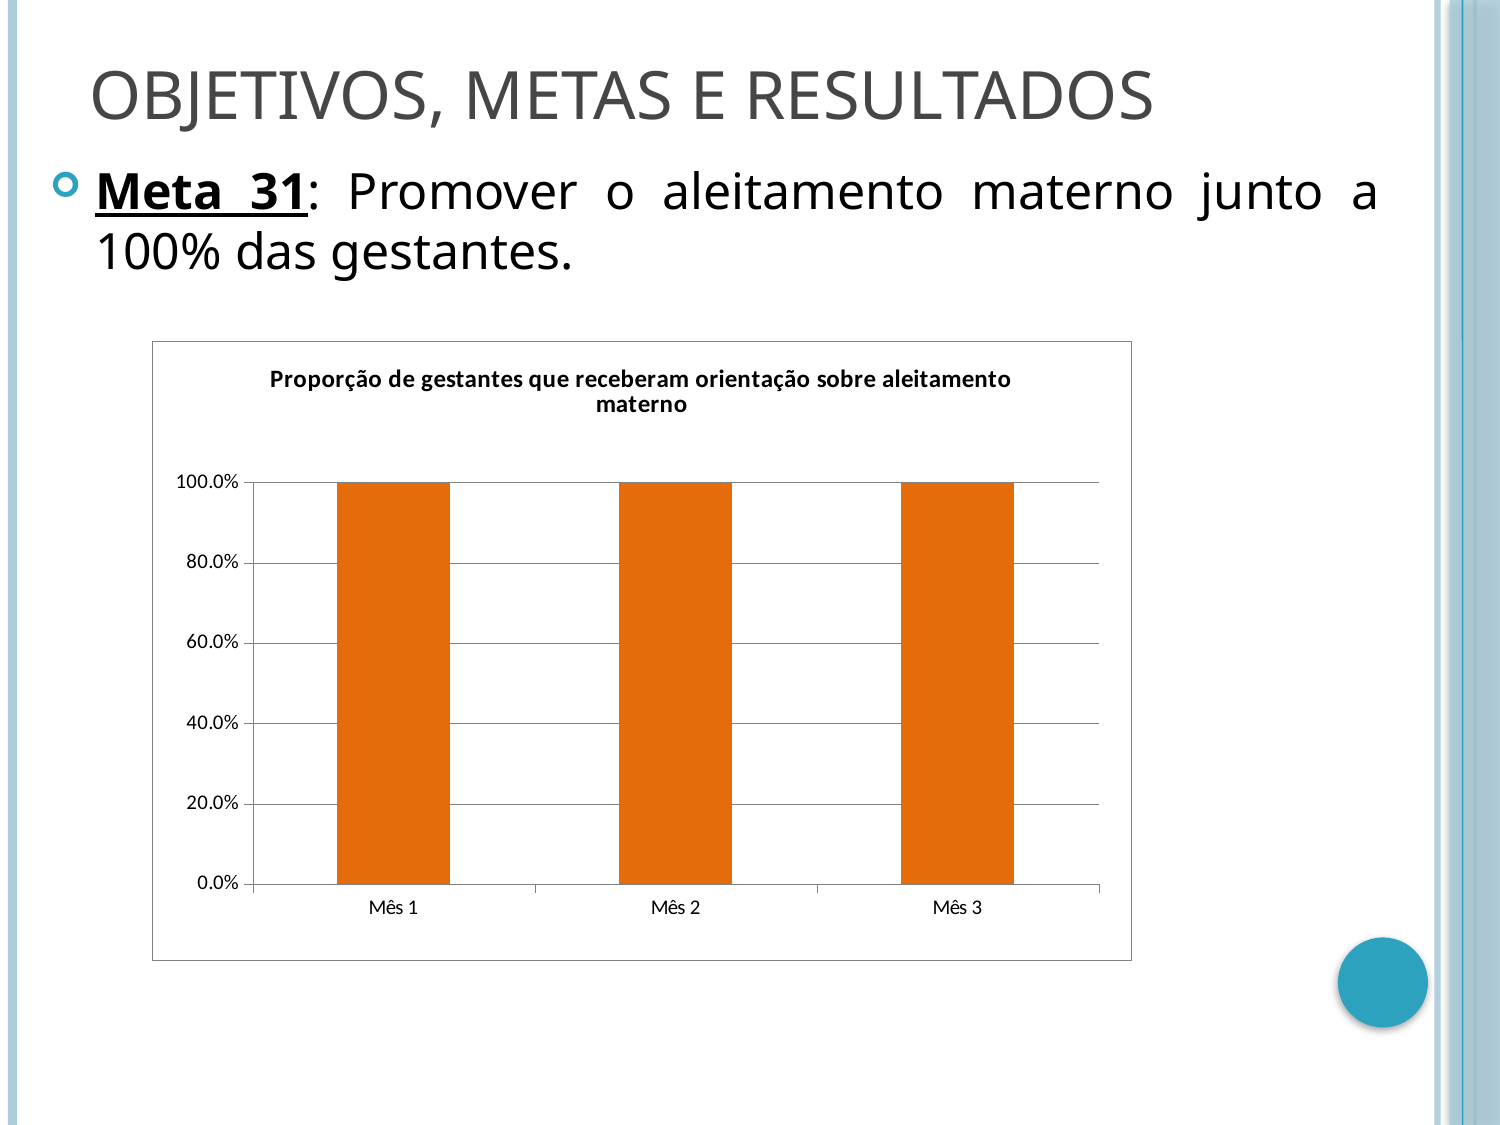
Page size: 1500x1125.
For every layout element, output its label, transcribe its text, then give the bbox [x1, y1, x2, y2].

list Meta 31: Promover o aleitamento materno junto a 100% das gestantes. [35, 152, 1395, 1062]
title Objetivos, Metas e Resultados [75, 45, 1300, 141]
chart [151, 340, 1132, 962]
